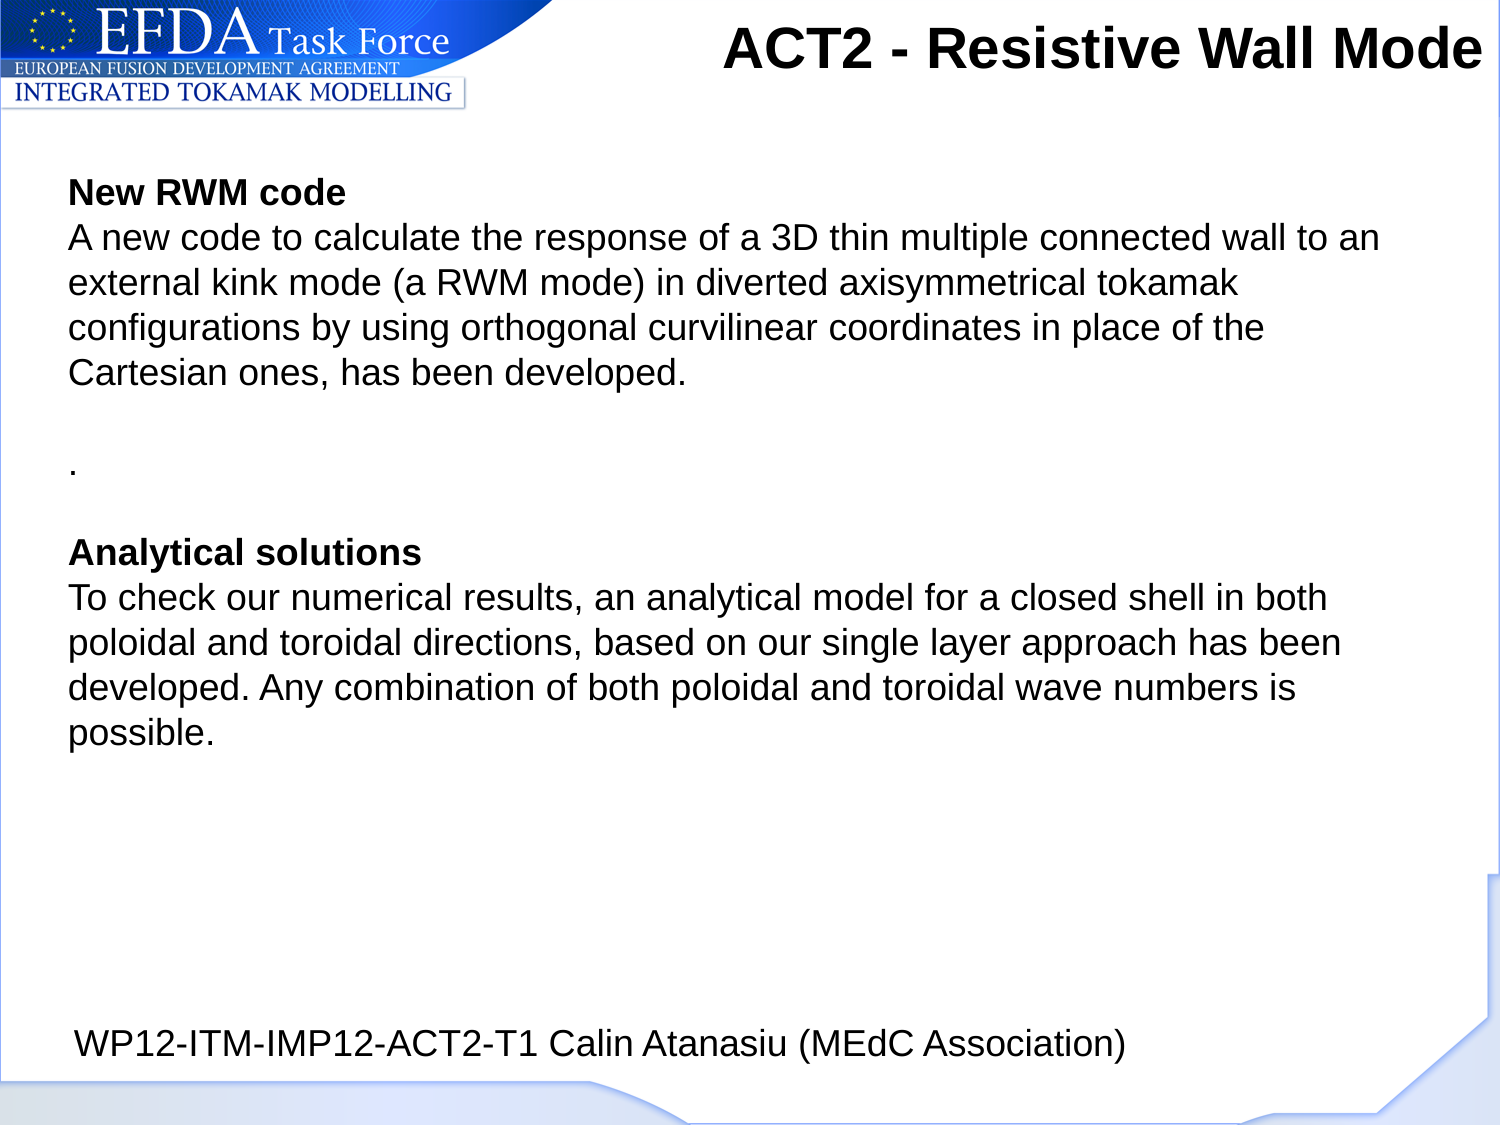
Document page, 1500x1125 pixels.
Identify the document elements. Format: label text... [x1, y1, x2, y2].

text_box WP12-ITM-IMP12-ACT2-T1 Calin Atanasiu (MEdC Association) [59, 1011, 1142, 1072]
picture [0, 0, 1500, 1125]
text_box New RWM code A new code to calculate the response of a 3D thin multiple connected wall to an external kink mode (a RWM mode) in diverted axisymmetrical tokamak configurations by using orthogonal curvilinear coordinates in place of the Cartesian ones, has been developed. . Analytical solutions To check our numerical results, an analytical model for a closed shell in both poloidal and toroidal directions, based on our single layer approach has been developed. Any combination of both poloidal and toroidal wave numbers is possible. [53, 160, 1436, 851]
title ACT2 - Resistive Wall Mode [560, 0, 1500, 91]
